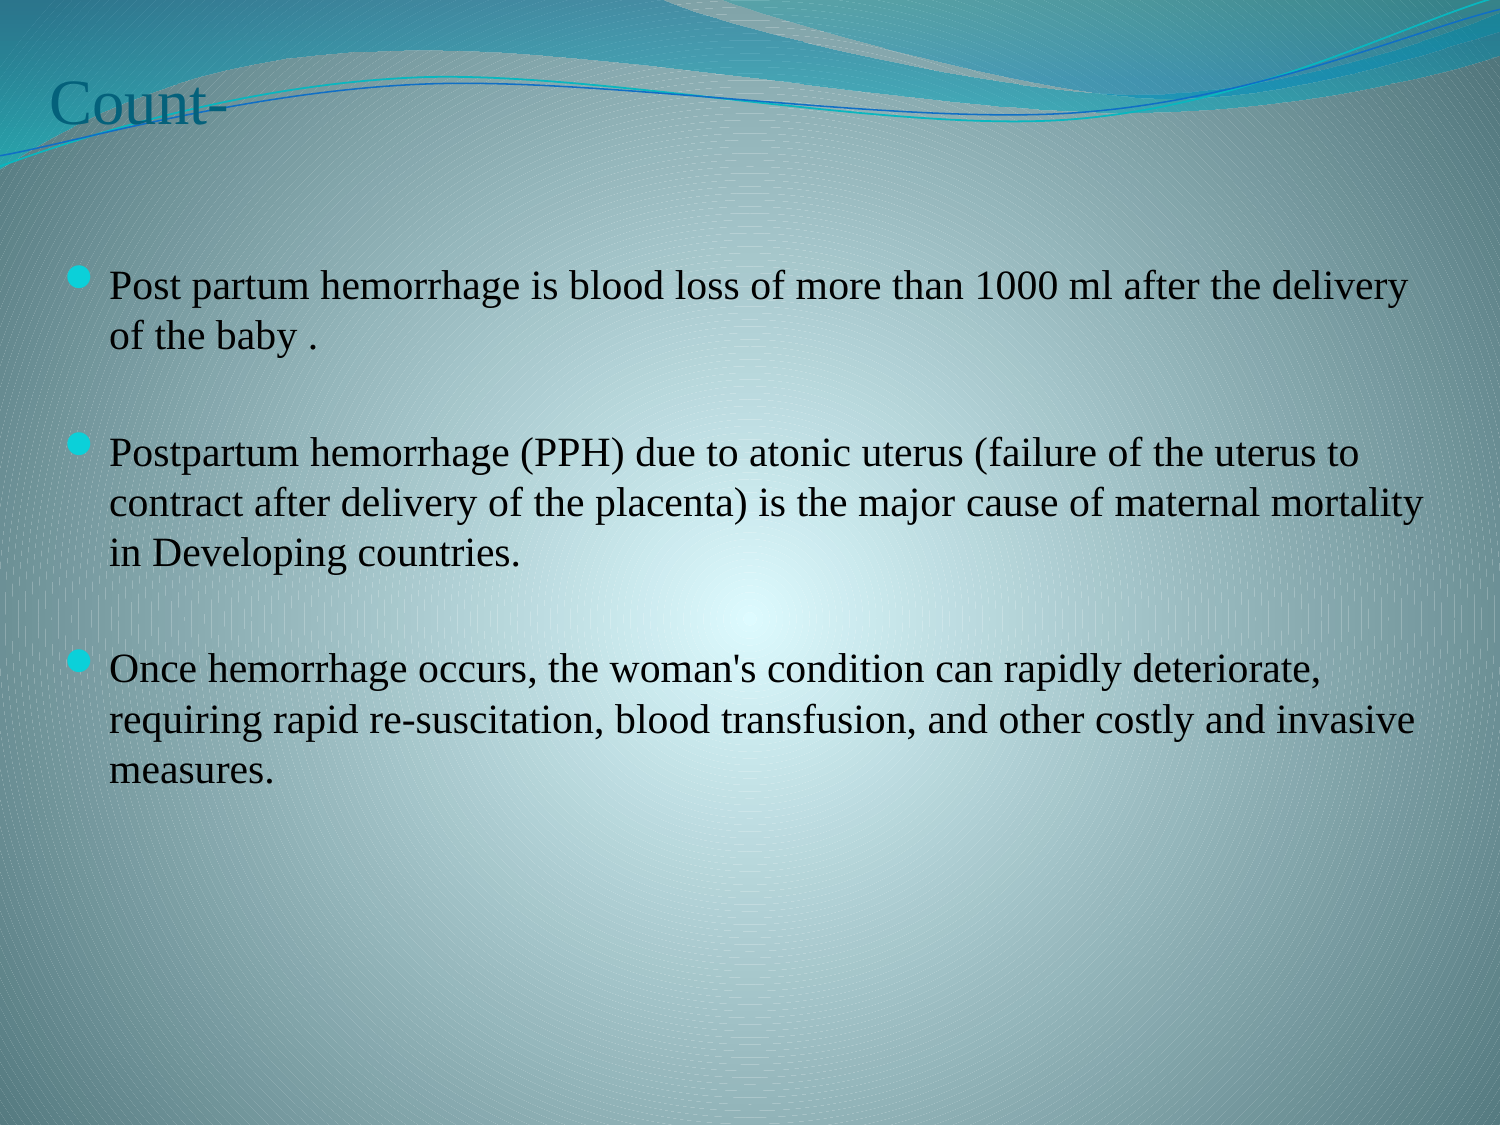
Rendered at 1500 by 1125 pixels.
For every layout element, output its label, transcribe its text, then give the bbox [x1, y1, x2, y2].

list Post partum hemorrhage is blood loss of more than 1000 ml after the delivery of the baby . Postpartum hemorrhage (PPH) due to atonic uterus (failure of the uterus to contract after delivery of the placenta) is the major cause of maternal mortality in Developing countries. Once hemorrhage occurs, the woman's condition can rapidly deteriorate, requiring rapid re-suscitation, blood transfusion, and other costly and invasive measures. [49, 249, 1445, 1001]
title Count- [49, 37, 1450, 138]
